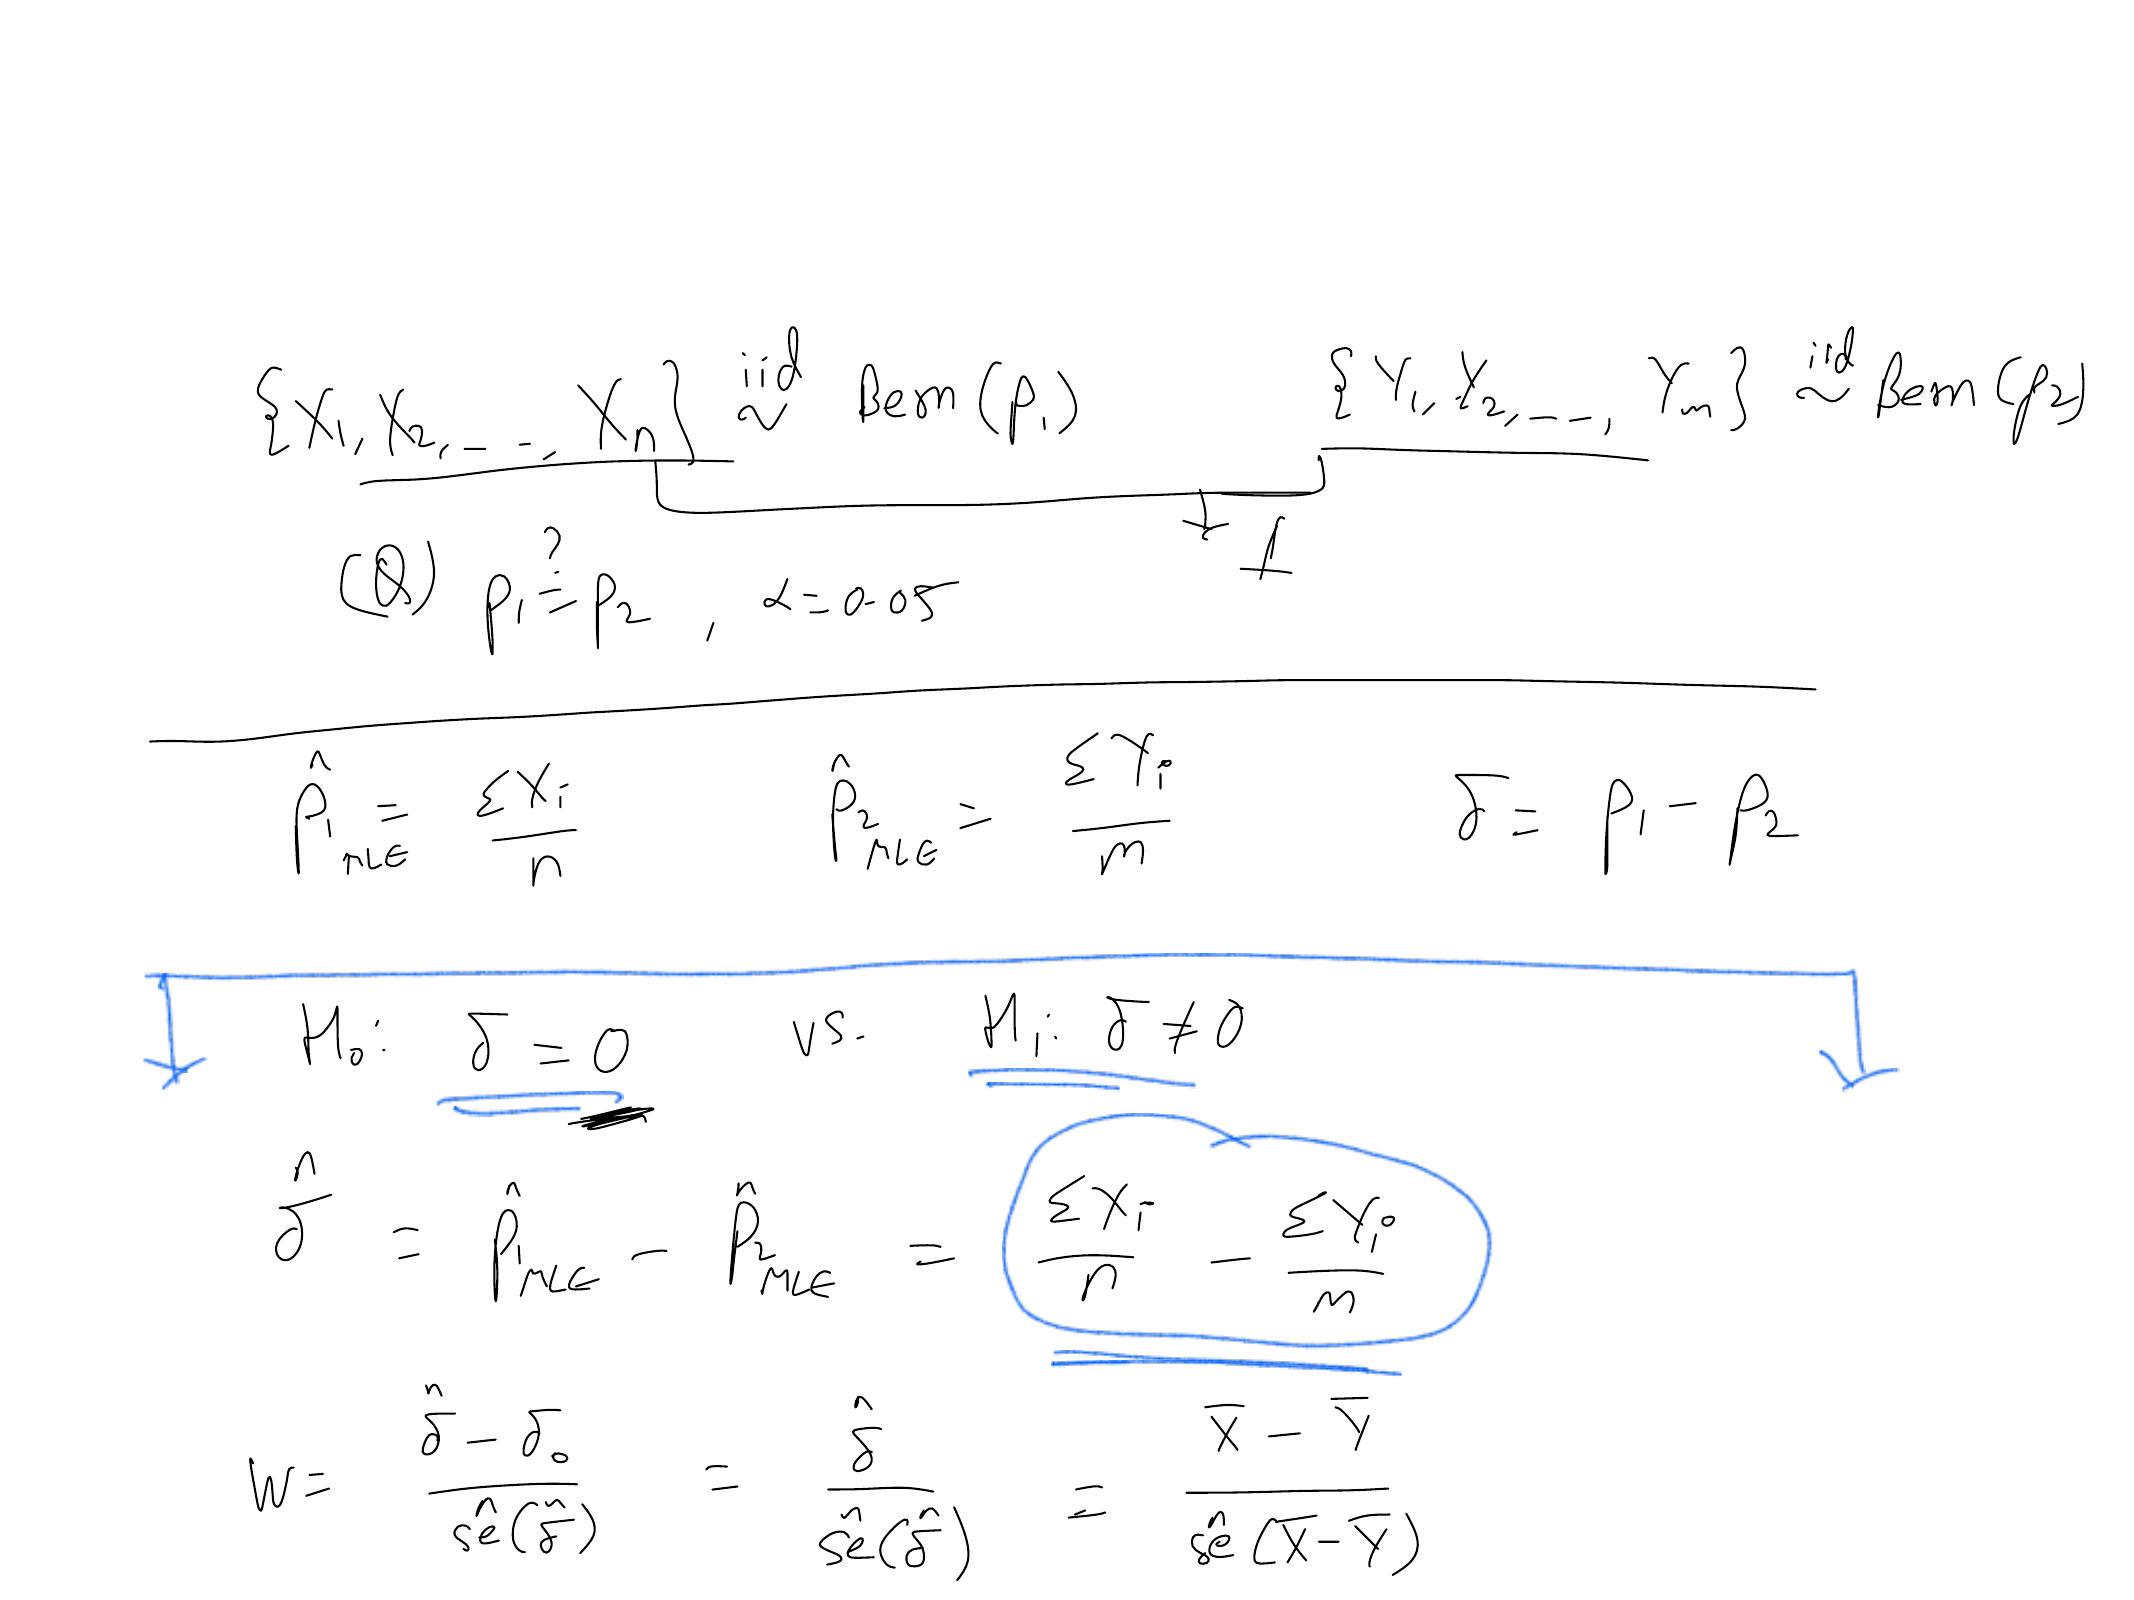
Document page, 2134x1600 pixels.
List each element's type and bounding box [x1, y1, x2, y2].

text_box [143, 326, 2084, 1581]
